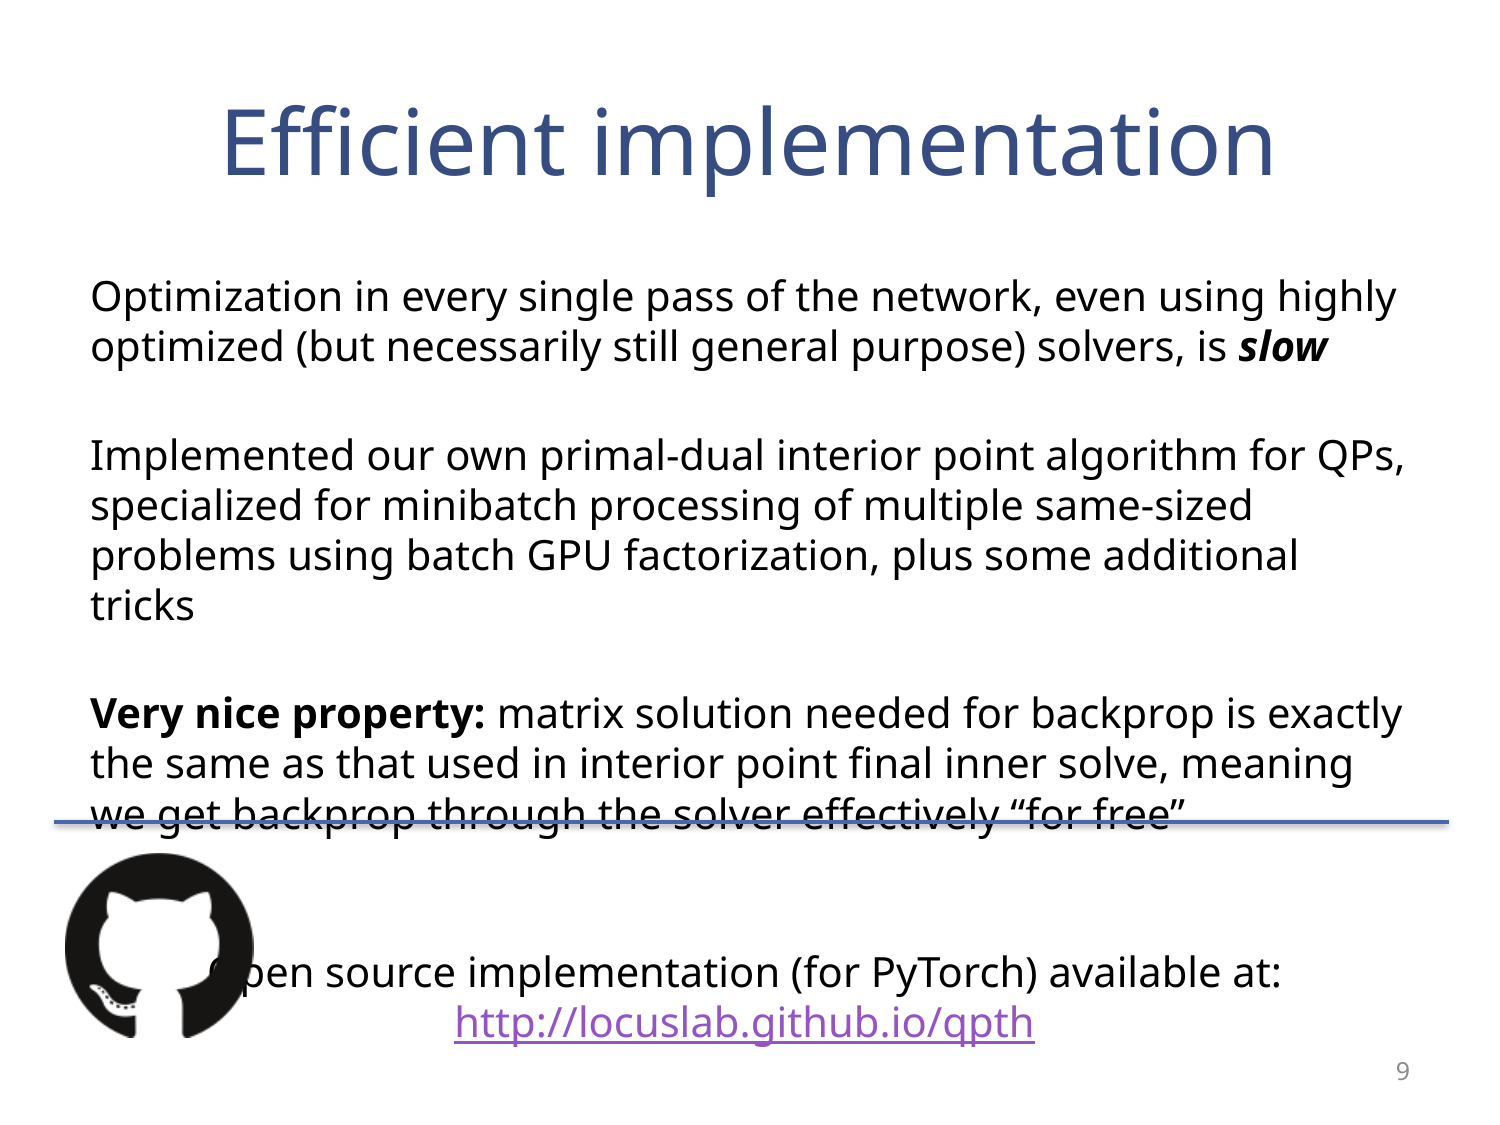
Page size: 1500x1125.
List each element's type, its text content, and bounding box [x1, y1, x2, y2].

list Optimization in every single pass of the network, even using highly optimized (but necessarily still general purpose) solvers, is slow Implemented our own primal-dual interior point algorithm for QPs, specialized for minibatch processing of multiple same-sized problems using batch GPU factorization, plus some additional tricks Very nice property: matrix solution needed for backprop is exactly the same as that used in interior point final inner solve, meaning we get backprop through the solver effectively “for free” Open source implementation (for PyTorch) available at: http://locuslab.github.io/qpth [75, 262, 1425, 818]
title Efficient implementation [75, 45, 1425, 233]
slide_number 9 [1074, 1042, 1425, 1103]
list Optimization in every single pass of the network, even using highly optimized (but necessarily still general purpose) solvers, is slow Implemented our own primal-dual interior point algorithm for QPs, specialized for minibatch processing of multiple same-sized problems using batch GPU factorization, plus some additional tricks Very nice property: matrix solution needed for backprop is exactly the same as that used in interior point final inner solve, meaning we get backprop through the solver effectively “for free” Open source implementation (for PyTorch) available at: http://locuslab.github.io/qpth [75, 832, 1425, 1074]
picture [65, 853, 254, 1038]
